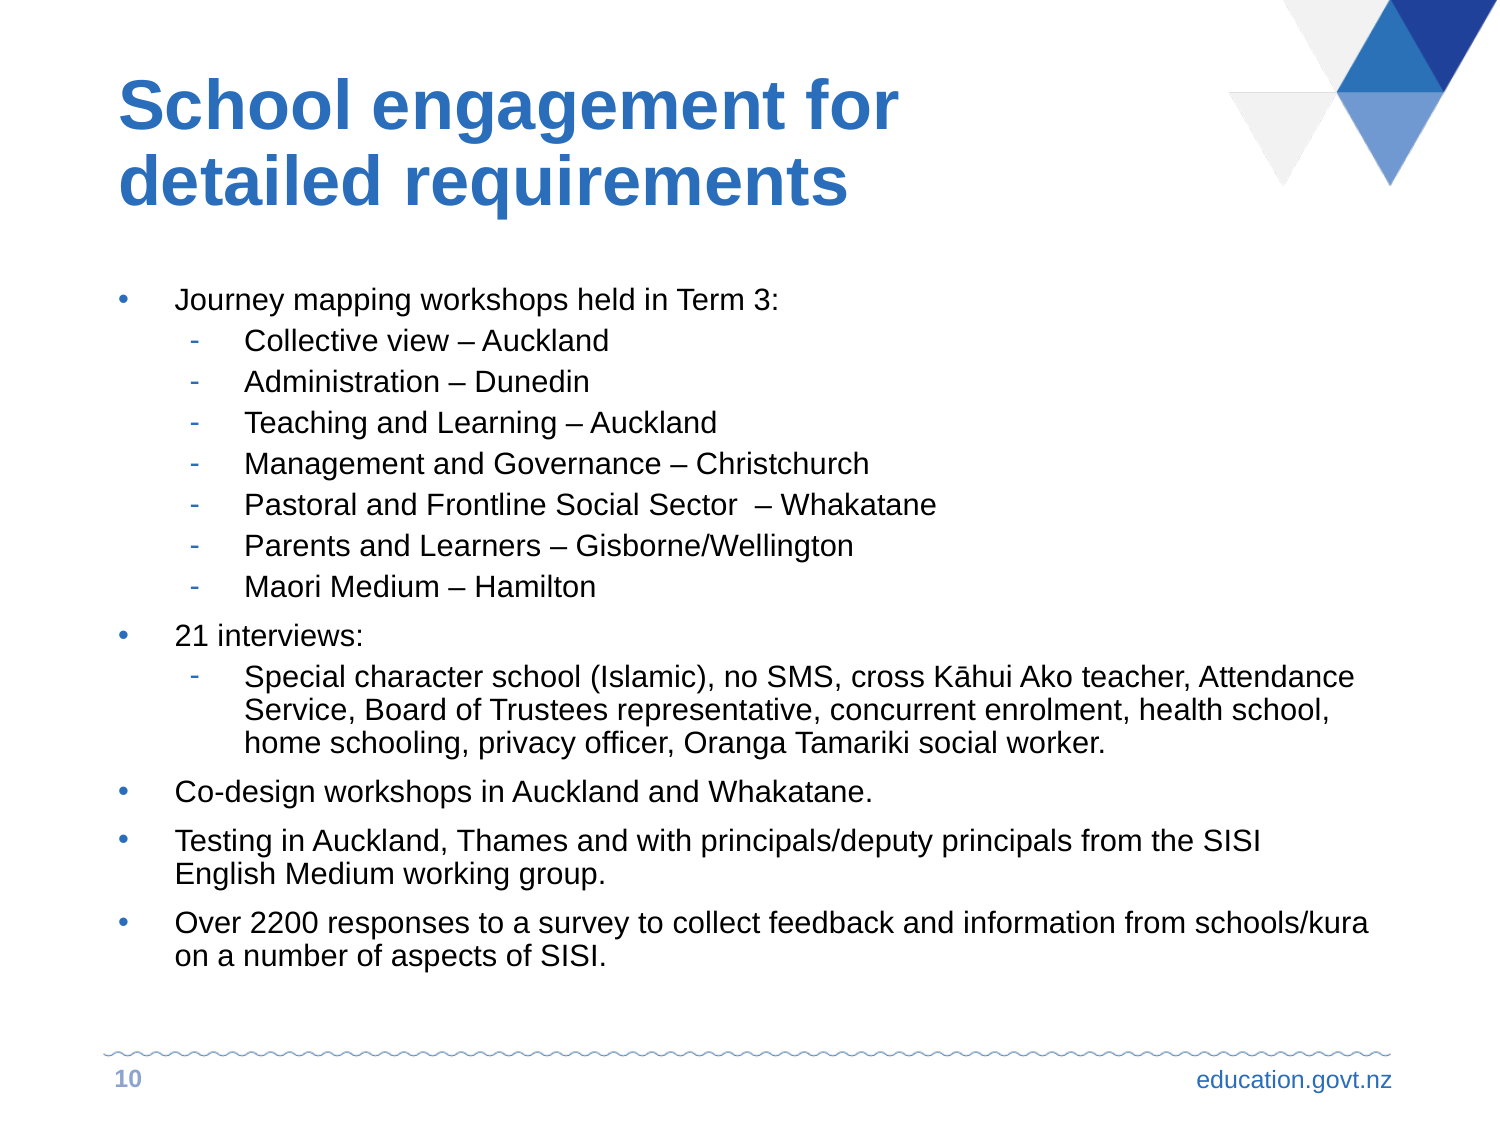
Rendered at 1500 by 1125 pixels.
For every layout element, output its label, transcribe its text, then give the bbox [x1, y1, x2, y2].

title School engagement for detailed requirements [103, 59, 928, 230]
list Journey mapping workshops held in Term 3: Collective view – Auckland Administration – Dunedin Teaching and Learning – Auckland Management and Governance – Christchurch Pastoral and Frontline Social Sector – Whakatane Parents and Learners – Gisborne/Wellington Maori Medium – Hamilton 21 interviews: Special character school (Islamic), no SMS, cross Kāhui Ako teacher, Attendance Service, Board of Trustees representative, concurrent enrolment, health school, home schooling, privacy officer, Oranga Tamariki social worker. Co-design workshops in Auckland and Whakatane. Testing in Auckland, Thames and with principals/deputy principals from the SISI English Medium working group. Over 2200 responses to a survey to collect feedback and information from schools/kura on a number of aspects of SISI. [103, 276, 1387, 982]
picture [0, 0, 1497, 1123]
slide_number 10 [99, 1062, 230, 1093]
